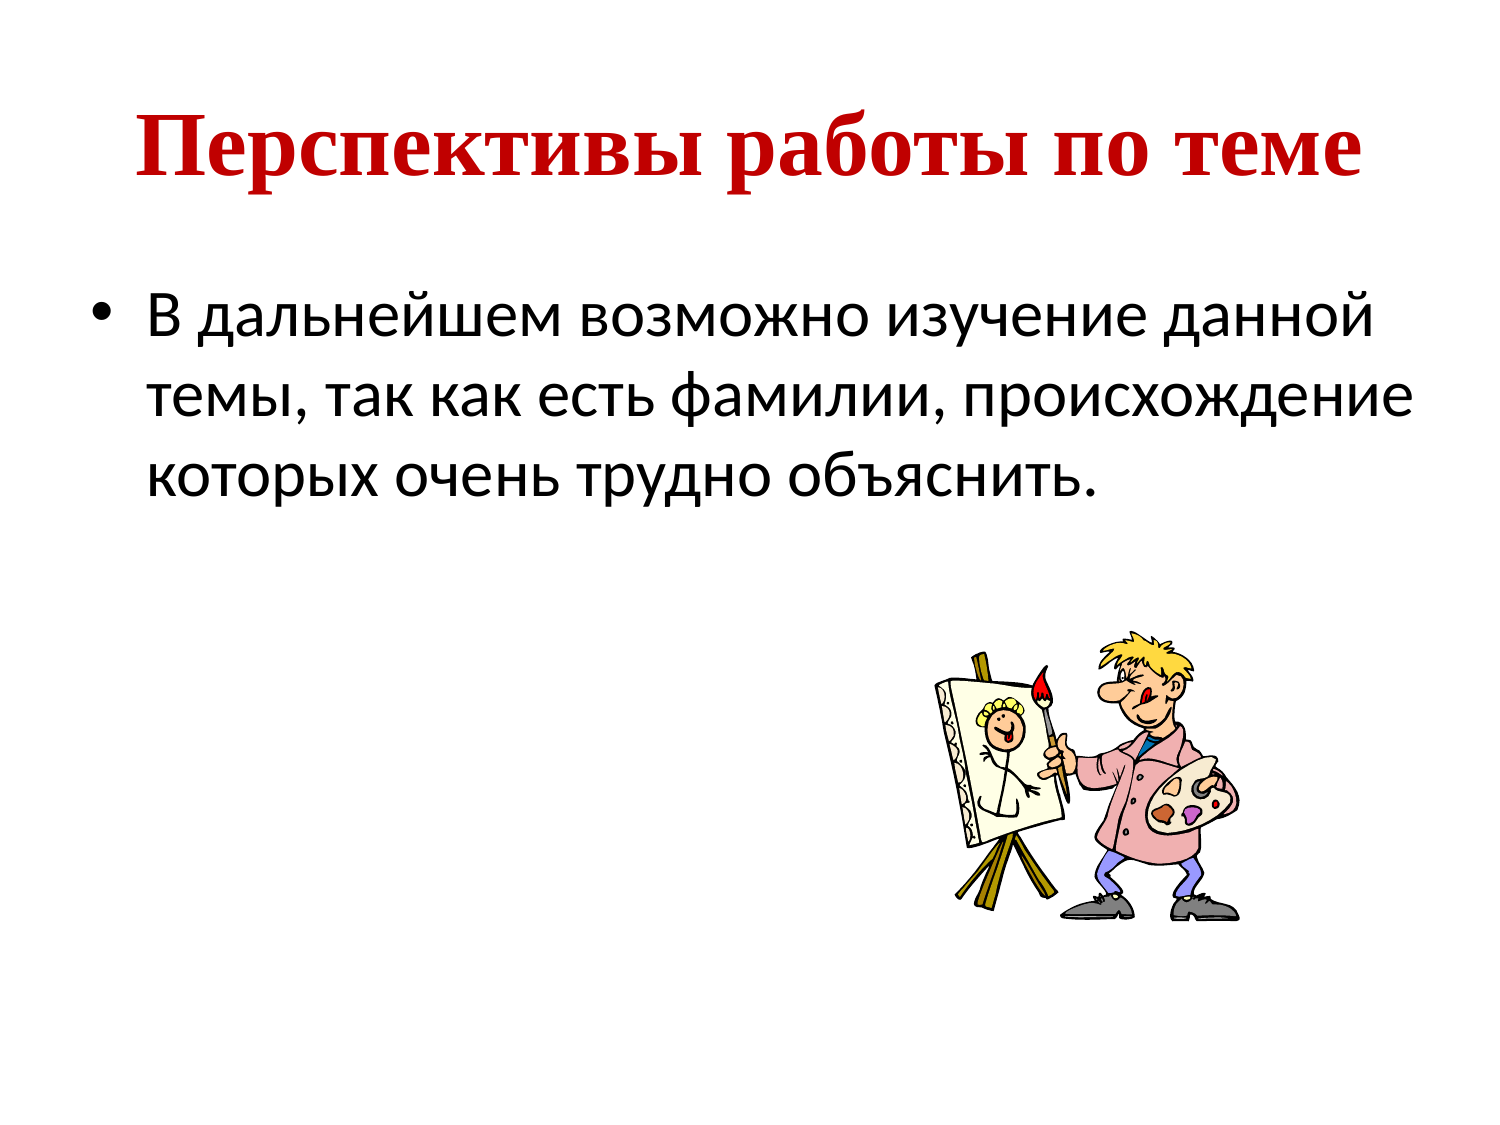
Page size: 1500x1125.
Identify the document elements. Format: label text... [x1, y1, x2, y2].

picture [932, 621, 1251, 922]
list В дальнейшем возможно изучение данной темы, так как есть фамилии, происхождение которых очень трудно объяснить. [75, 262, 1500, 1005]
title Перспективы работы по теме [75, 45, 1425, 233]
